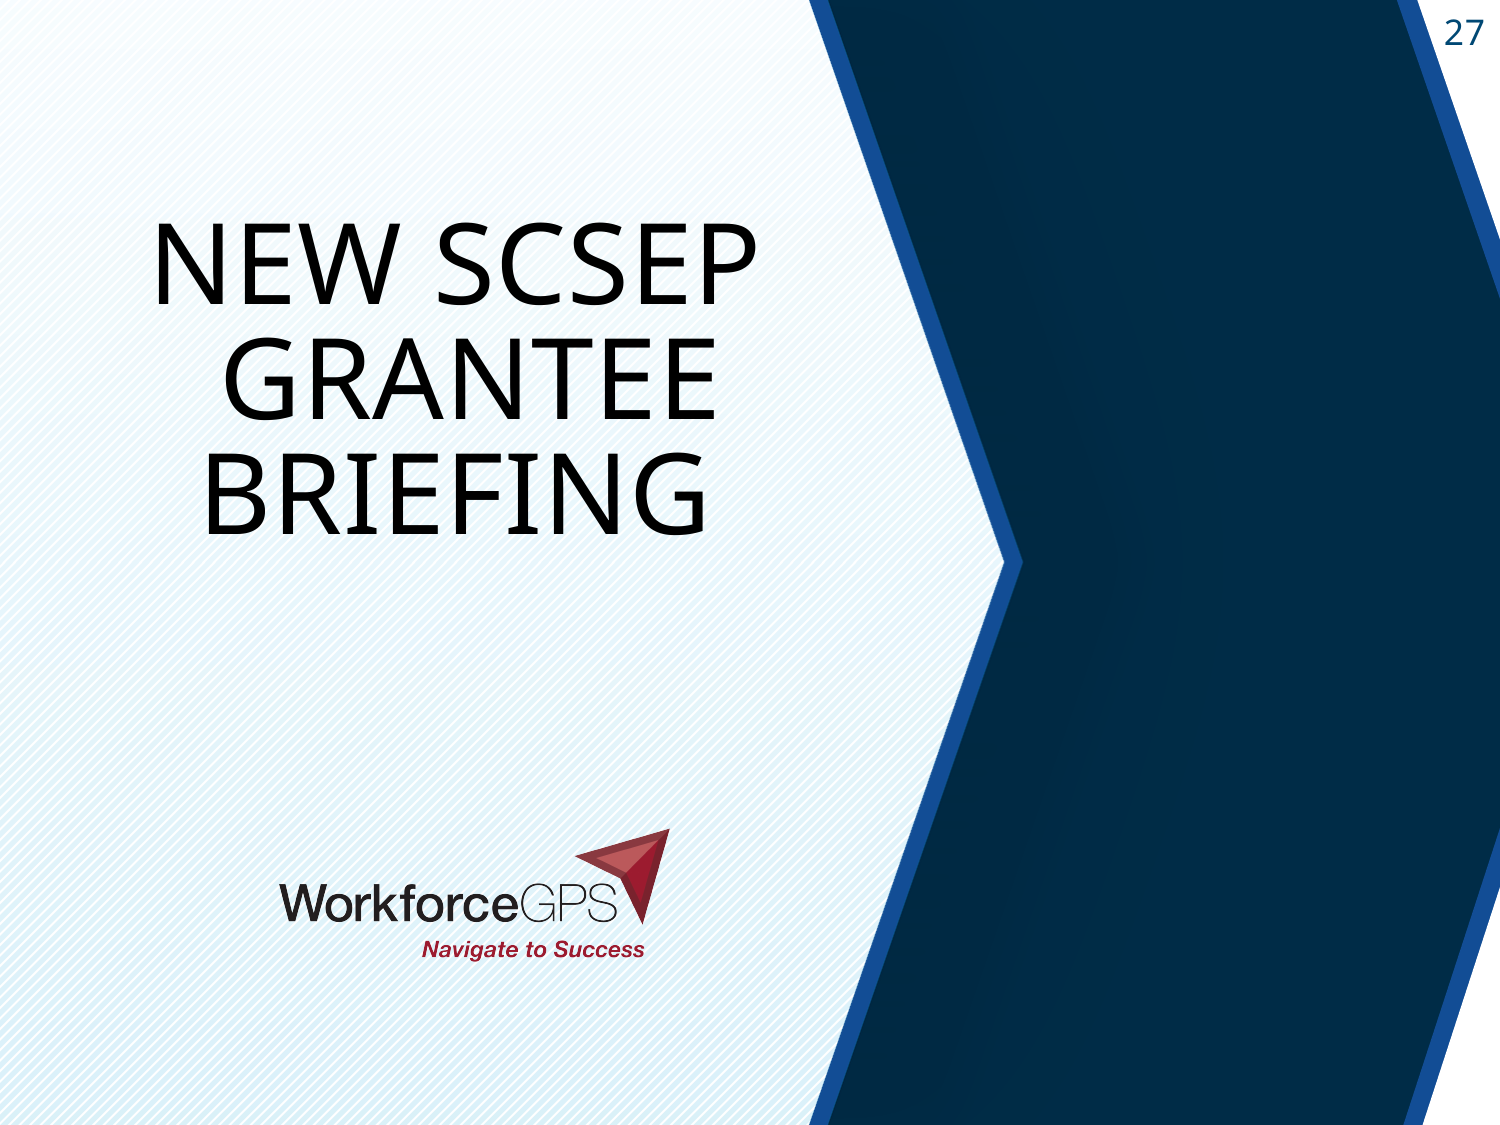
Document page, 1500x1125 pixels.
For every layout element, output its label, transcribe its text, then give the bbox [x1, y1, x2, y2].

picture [0, 0, 1500, 1125]
title New SCSEP Grantee Briefing [20, 195, 922, 565]
